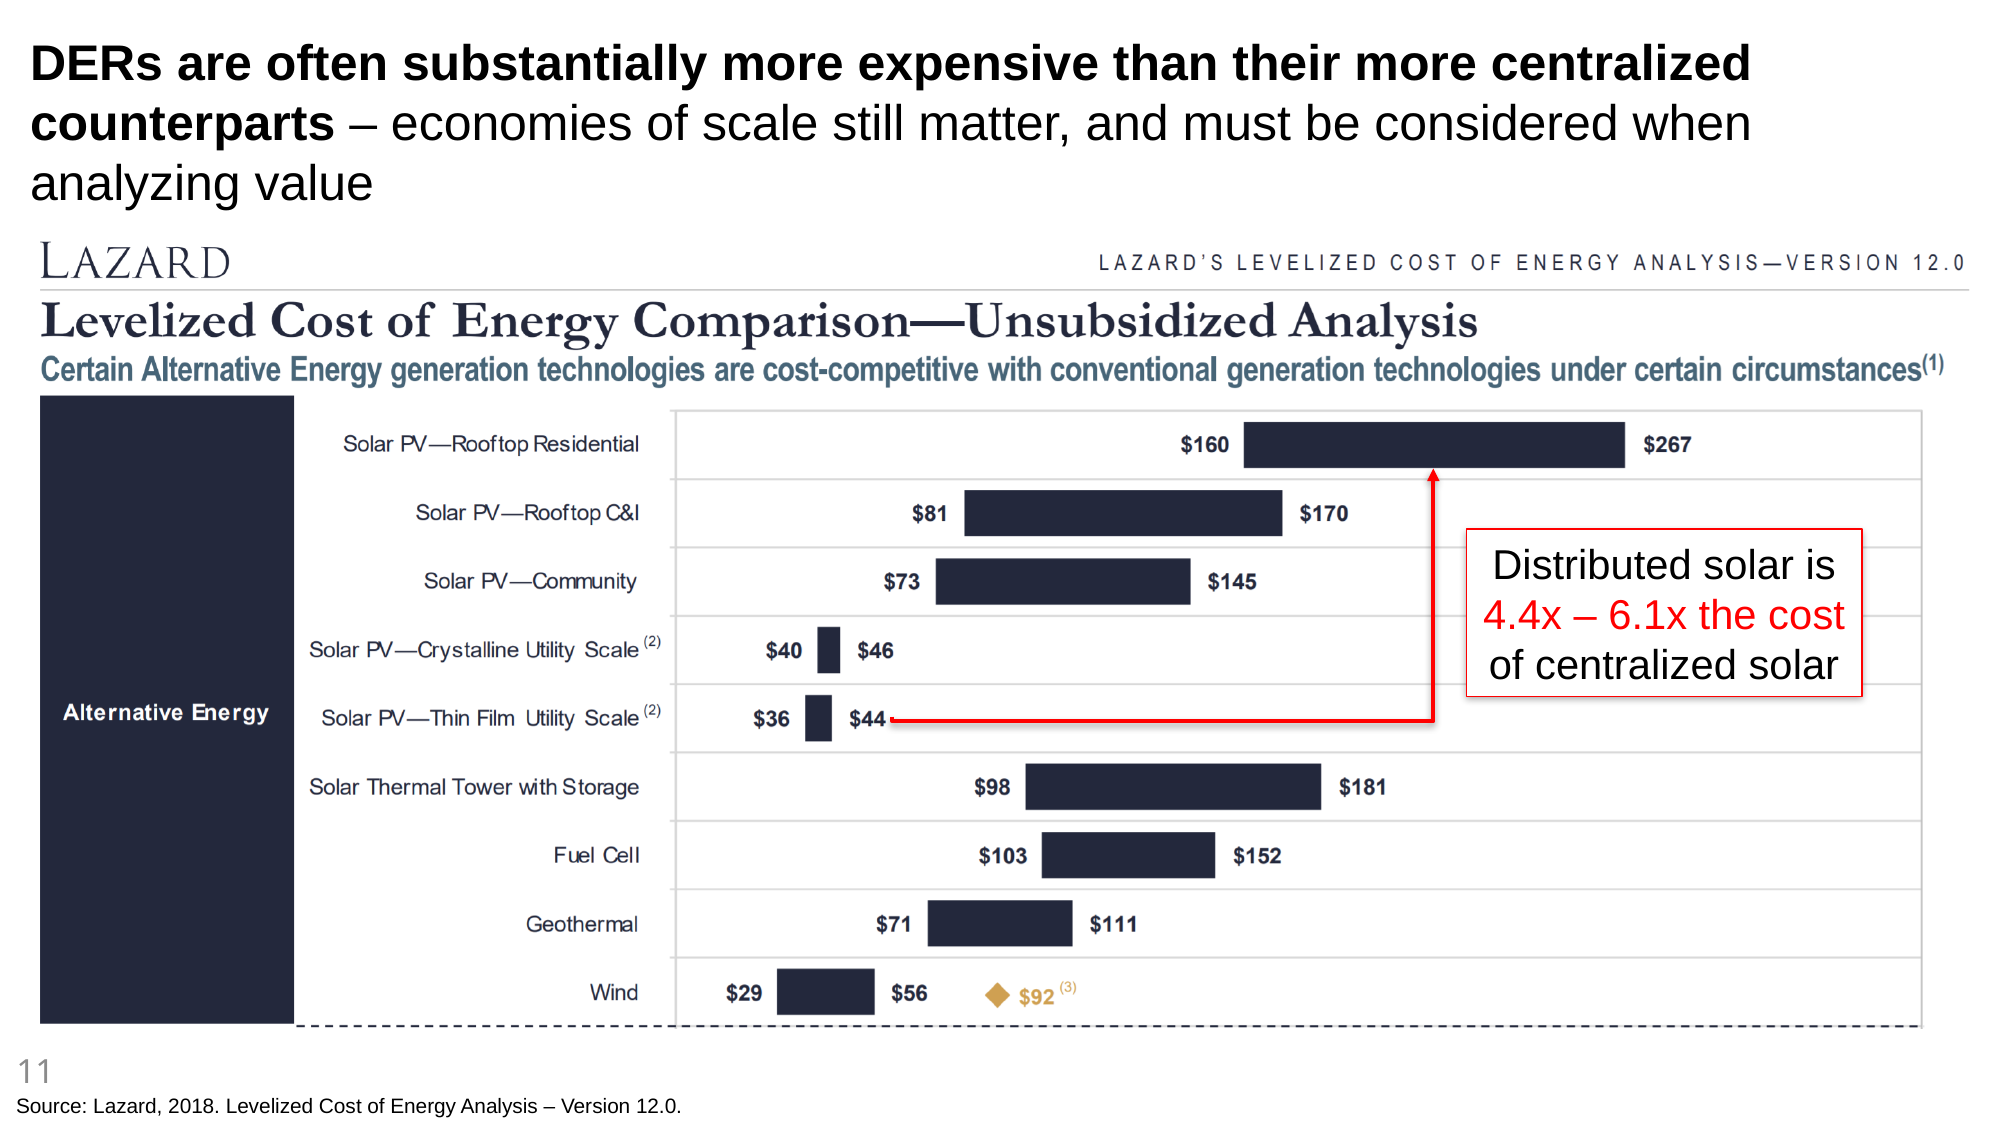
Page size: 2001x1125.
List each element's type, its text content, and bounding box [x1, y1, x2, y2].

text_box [892, 468, 1434, 717]
text_box DERs are often substantially more expensive than their more centralized counterparts – economies of scale still matter, and must be considered when analyzing value [0, 0, 1875, 218]
text_box Source: Lazard, 2018. Levelized Cost of Energy Analysis – Version 12.0. [1, 1065, 1859, 1125]
slide_number 11 [1, 1042, 468, 1065]
picture [29, 229, 1975, 1029]
